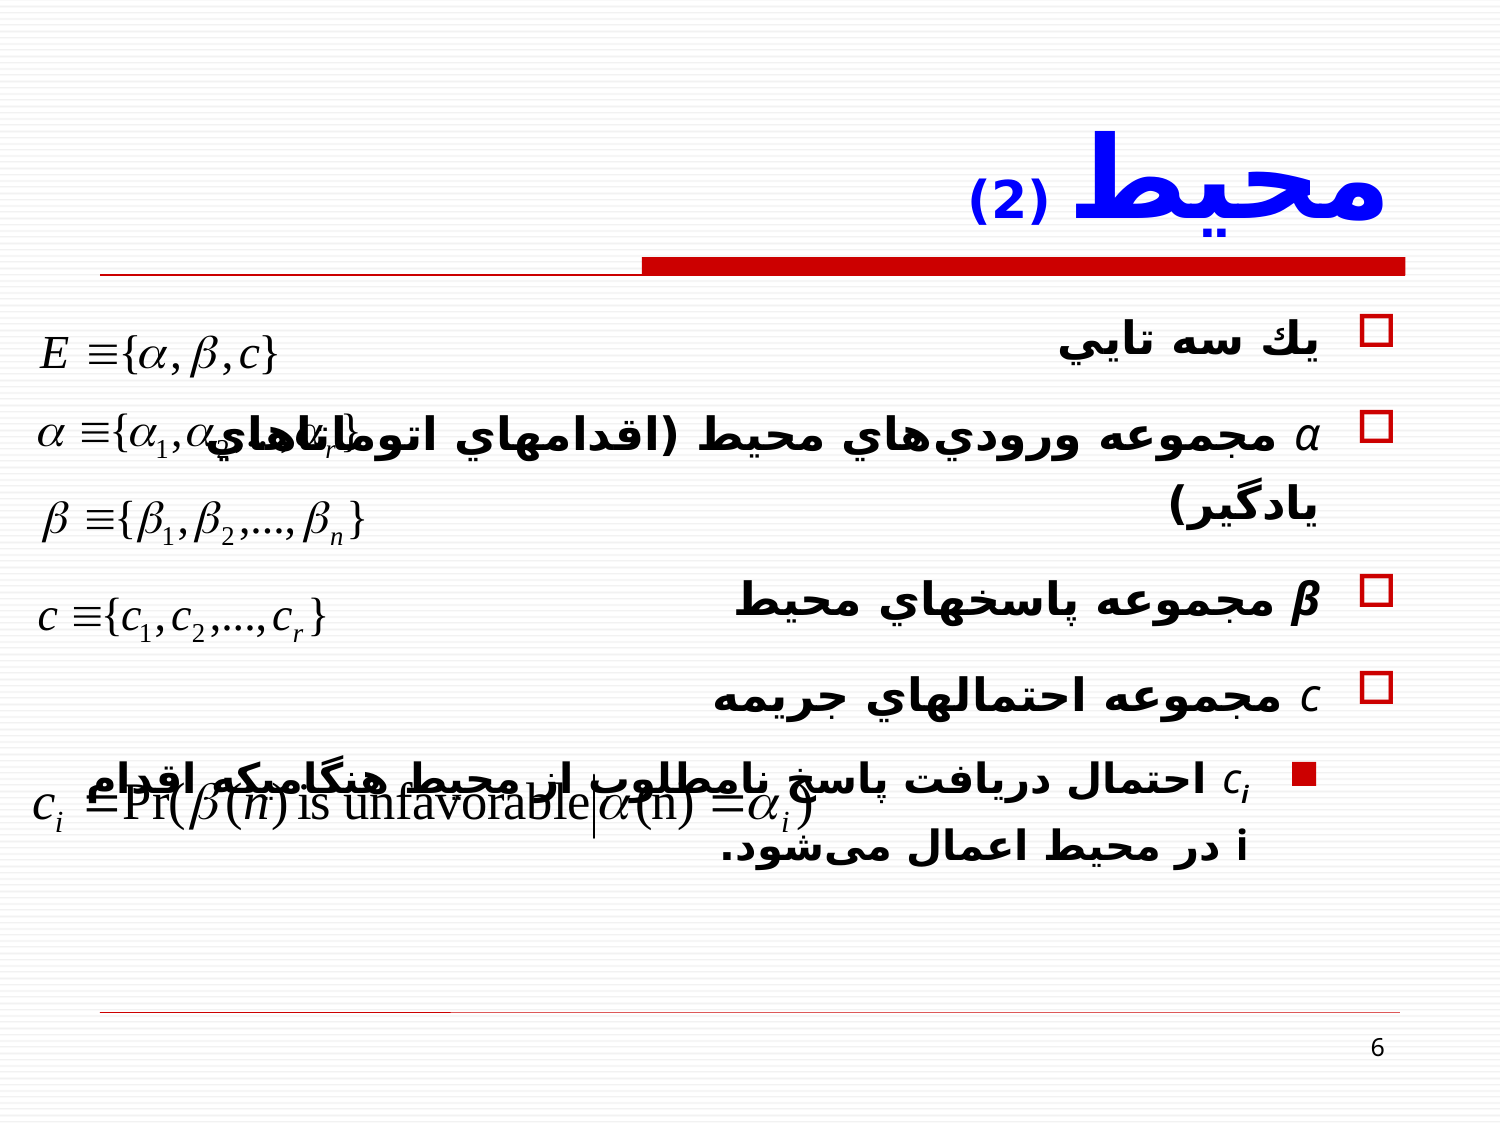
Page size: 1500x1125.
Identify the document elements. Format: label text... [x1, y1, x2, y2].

slide_number 6 [1074, 1024, 1401, 1103]
title محيط (2) [0, 49, 1407, 250]
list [24, 762, 826, 851]
list يك سه تايي α مجموعه ورودي‌هاي محيط (اقدامهاي اتوماتاهاي يادگير) β مجموعه پاسخهاي محيط c مجموعه احتمالهاي جريمه ci احتمال دریافت پاسخ نامطلوب از محیط هنگامیکه اقدام i در محیط اعمال می‌شود. [62, 287, 1413, 988]
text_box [31, 324, 374, 651]
picture [0, 0, 1500, 1125]
